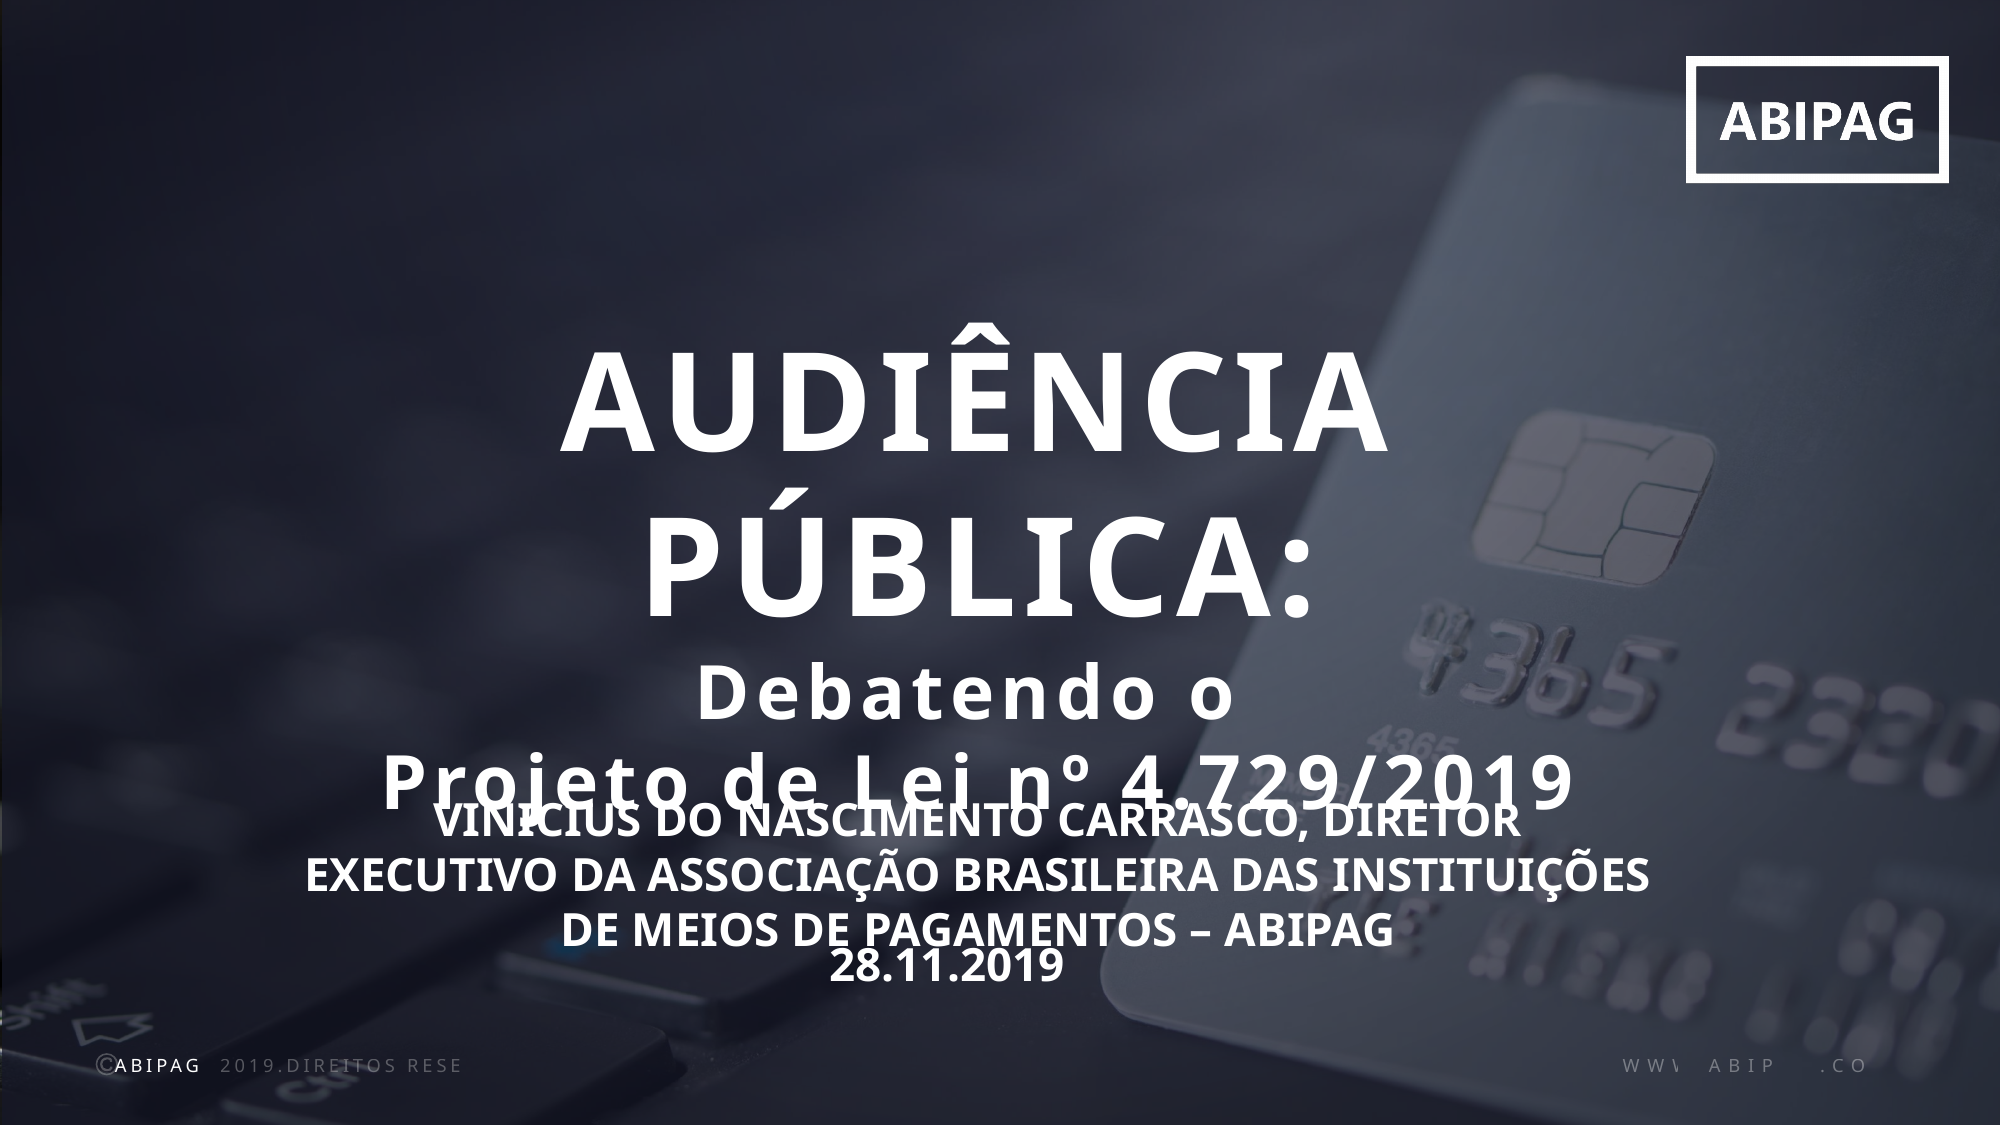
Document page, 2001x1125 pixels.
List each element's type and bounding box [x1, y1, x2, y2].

picture [0, 0, 2000, 1125]
text_box [95, 1046, 552, 1084]
